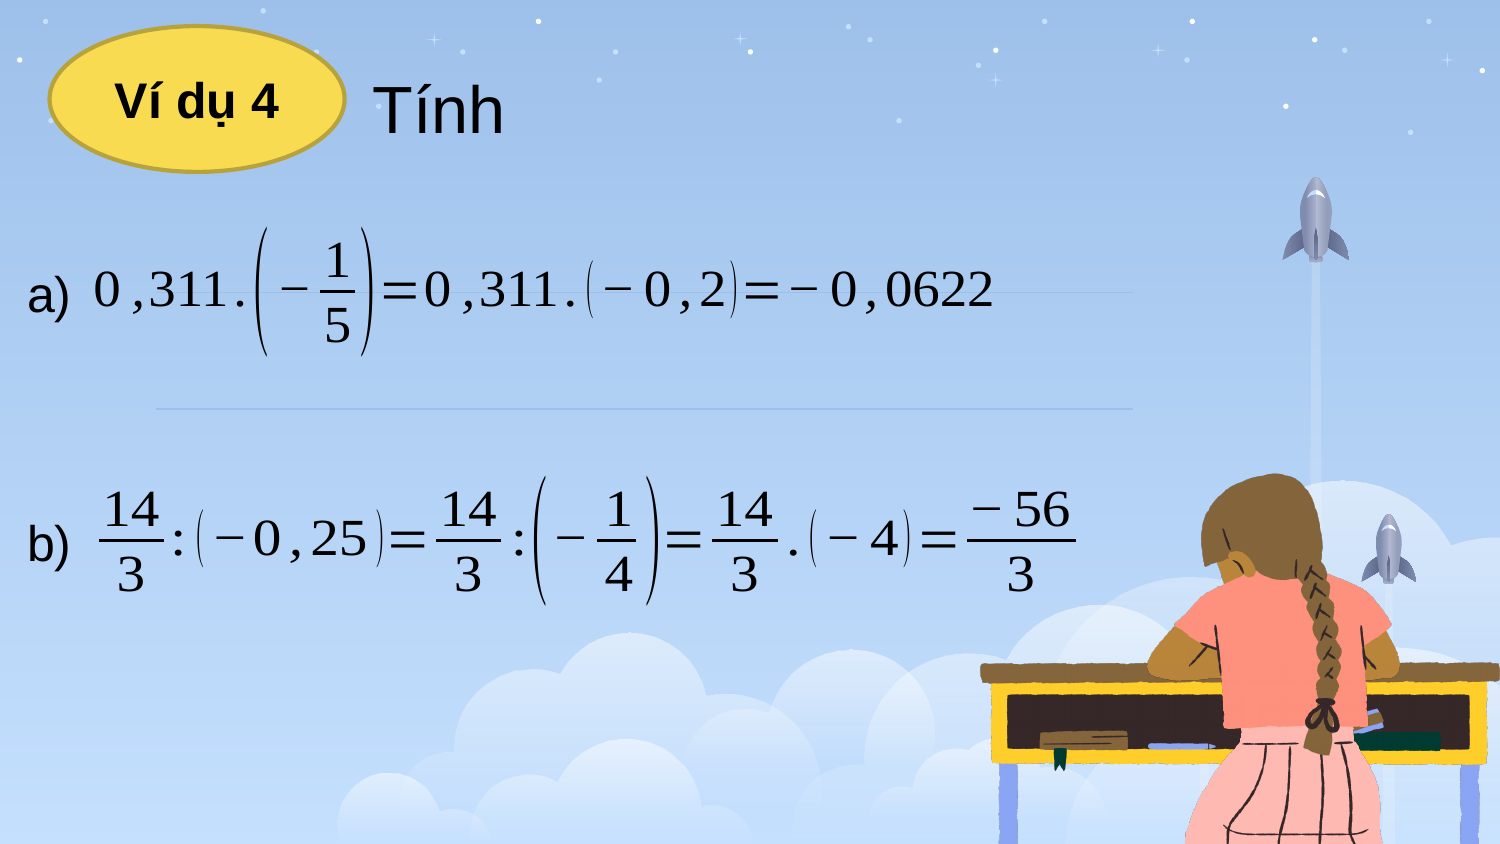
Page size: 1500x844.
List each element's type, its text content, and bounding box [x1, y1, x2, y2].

picture [980, 473, 1500, 844]
text_box b) [12, 504, 87, 579]
text_box a) [12, 254, 87, 330]
text_box Ví dụ 4 [47, 23, 347, 175]
text_box Tính [357, 59, 567, 154]
